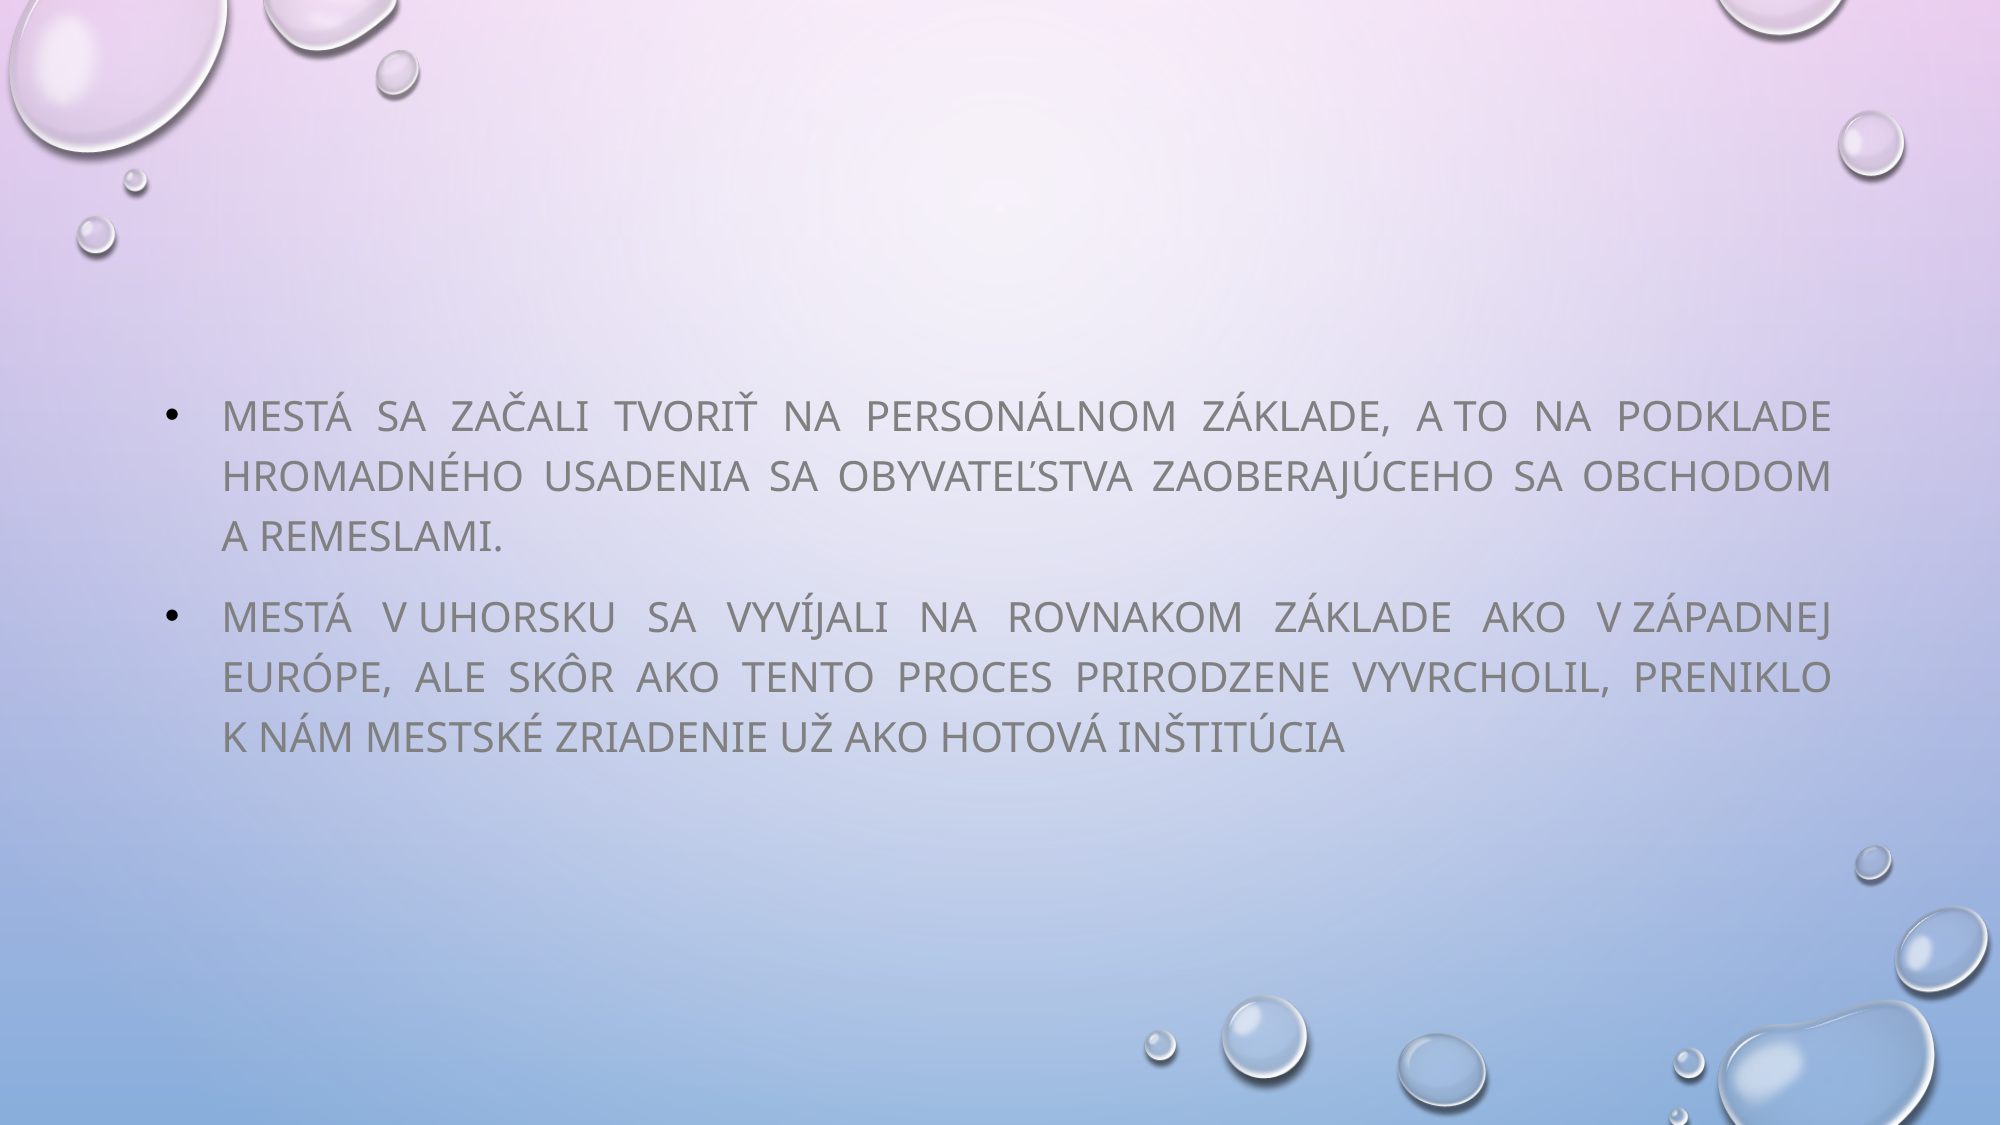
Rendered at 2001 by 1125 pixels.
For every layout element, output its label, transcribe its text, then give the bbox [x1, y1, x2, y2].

list Mestá sa začali tvoriť na personálnom základe, a to na podklade hromadného usadenia sa obyvateľstva zaoberajúceho sa obchodom a remeslami. Mestá v Uhorsku sa vyvíjali na rovnakom základe ako v západnej Európe, ale skôr ako tento proces prirodzene vyvrcholil, preniklo k nám mestské zriadenie už ako hotová inštitúcia [149, 371, 1848, 825]
picture [0, 0, 2000, 1125]
